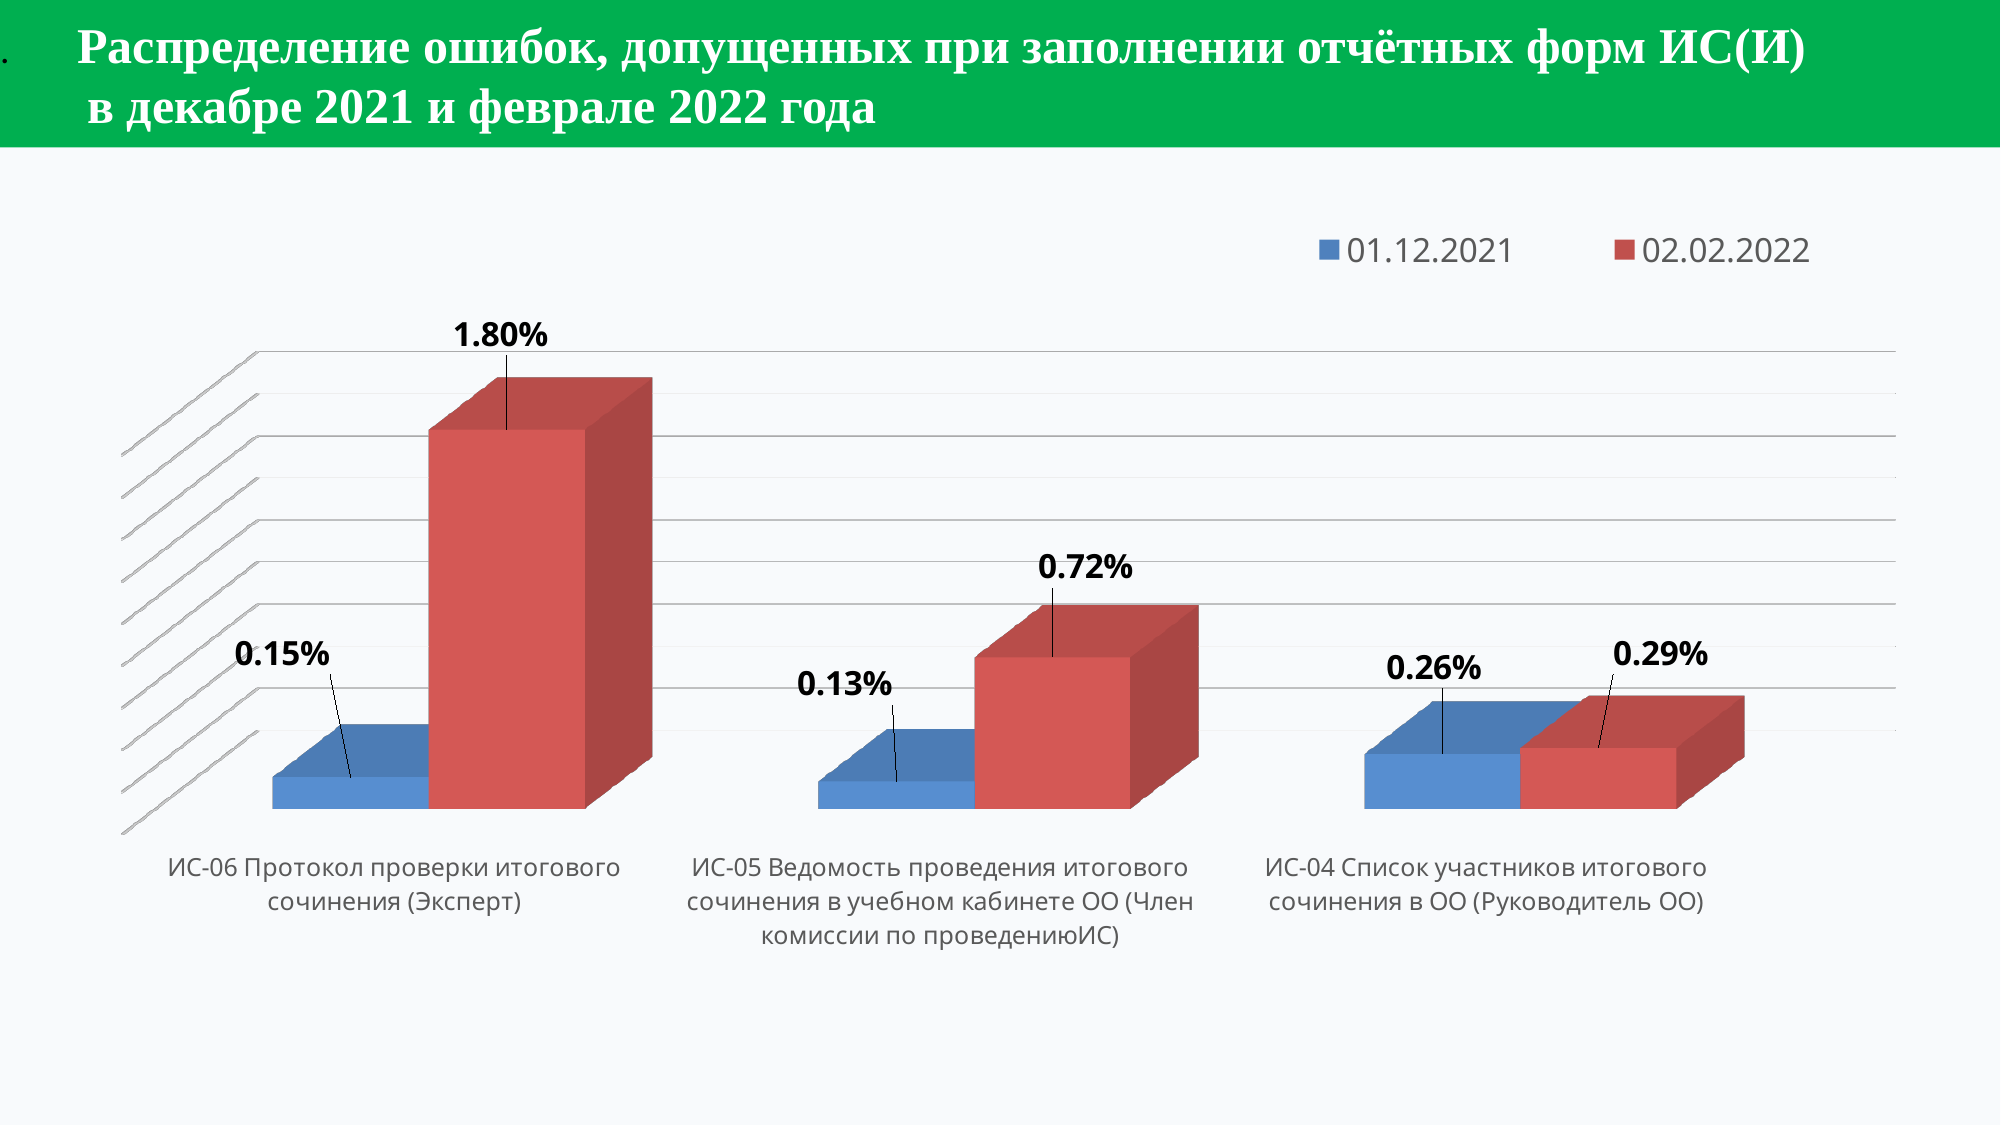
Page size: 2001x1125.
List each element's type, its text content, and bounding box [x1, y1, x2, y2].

chart [99, 137, 1963, 1075]
text_box . Распределение ошибок, допущенных при заполнении отчётных форм ИС(И) в декабре 2021 и феврале 2022 года [0, 0, 2000, 148]
